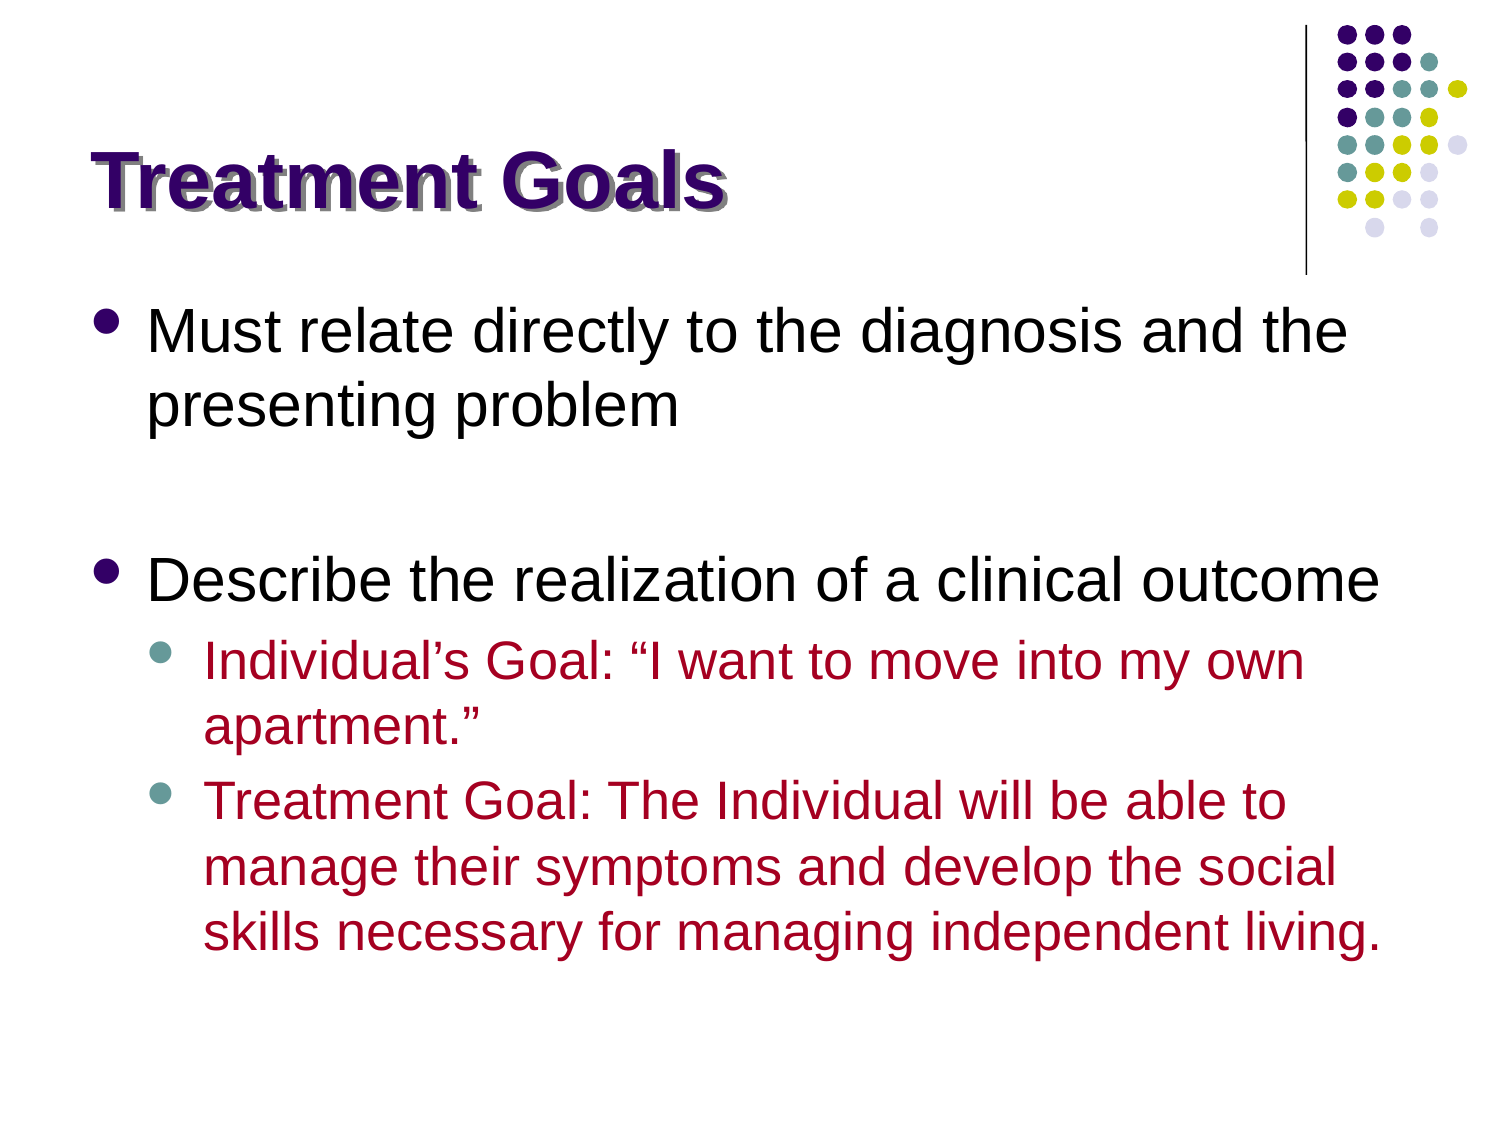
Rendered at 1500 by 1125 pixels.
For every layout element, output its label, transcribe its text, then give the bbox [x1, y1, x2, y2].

list Must relate directly to the diagnosis and the presenting problem Describe the realization of a clinical outcome Individual’s Goal: “I want to move into my own apartment.” Treatment Goal: The Individual will be able to manage their symptoms and develop the social skills necessary for managing independent living. [74, 281, 1426, 1006]
title Treatment Goals [74, 19, 1313, 233]
